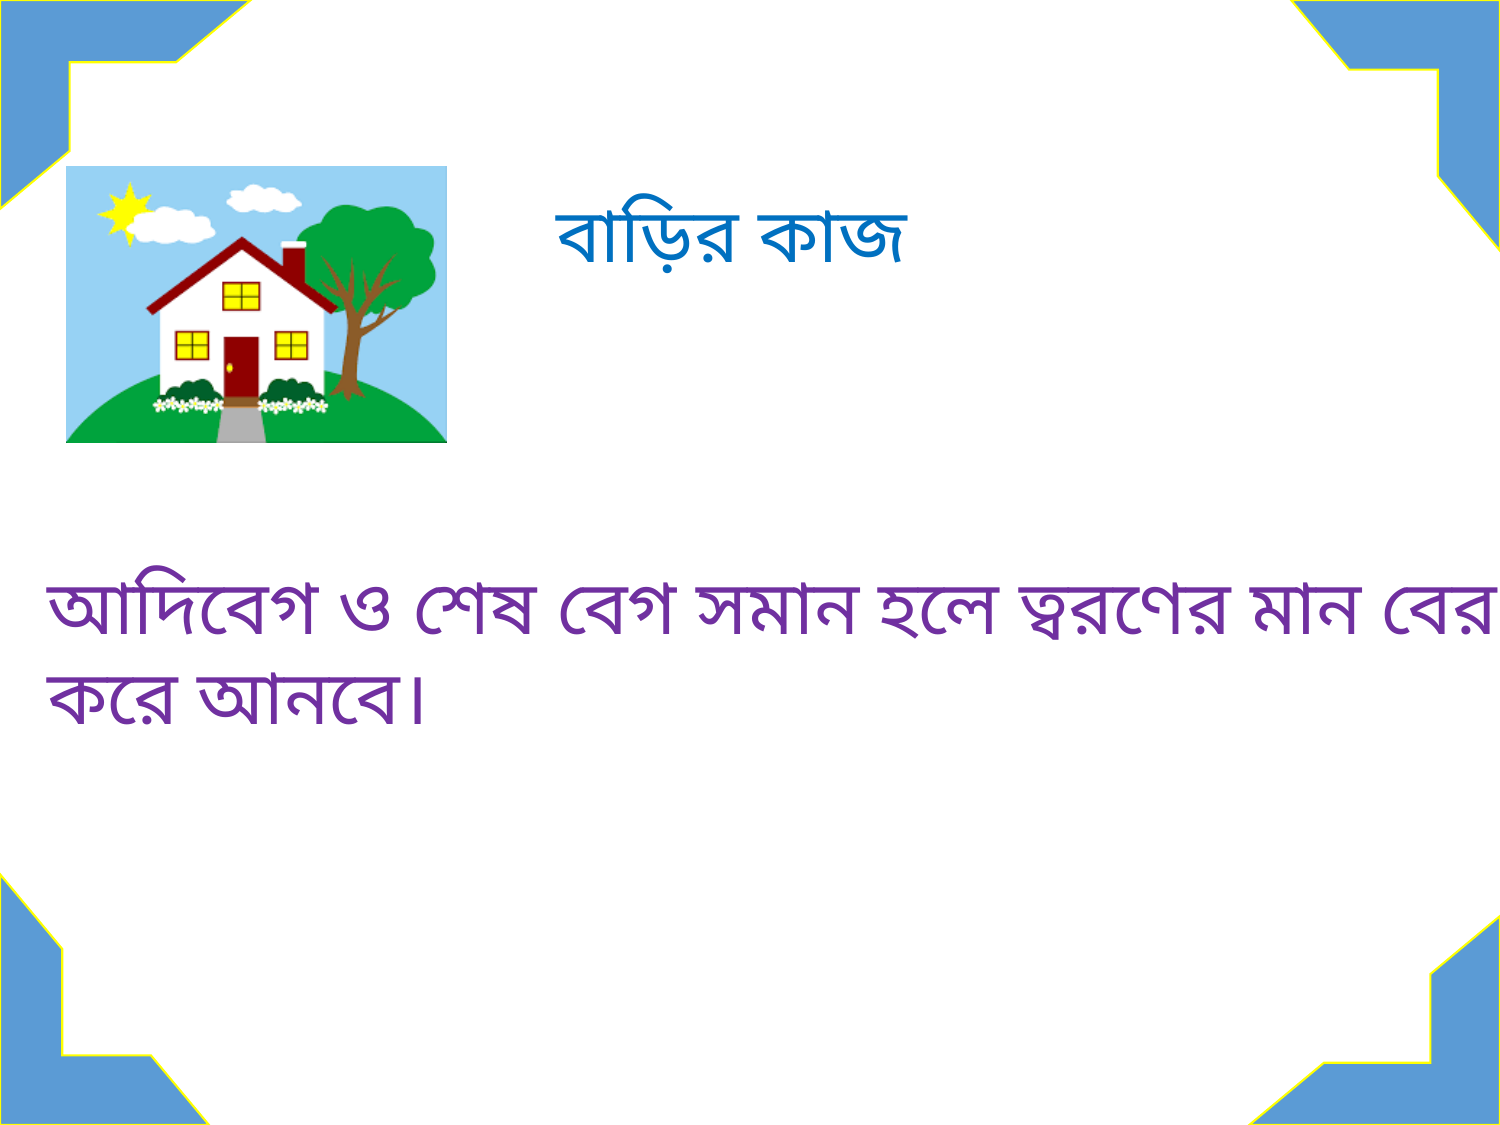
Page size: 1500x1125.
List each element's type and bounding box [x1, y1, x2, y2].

text_box [0, 0, 1500, 1125]
